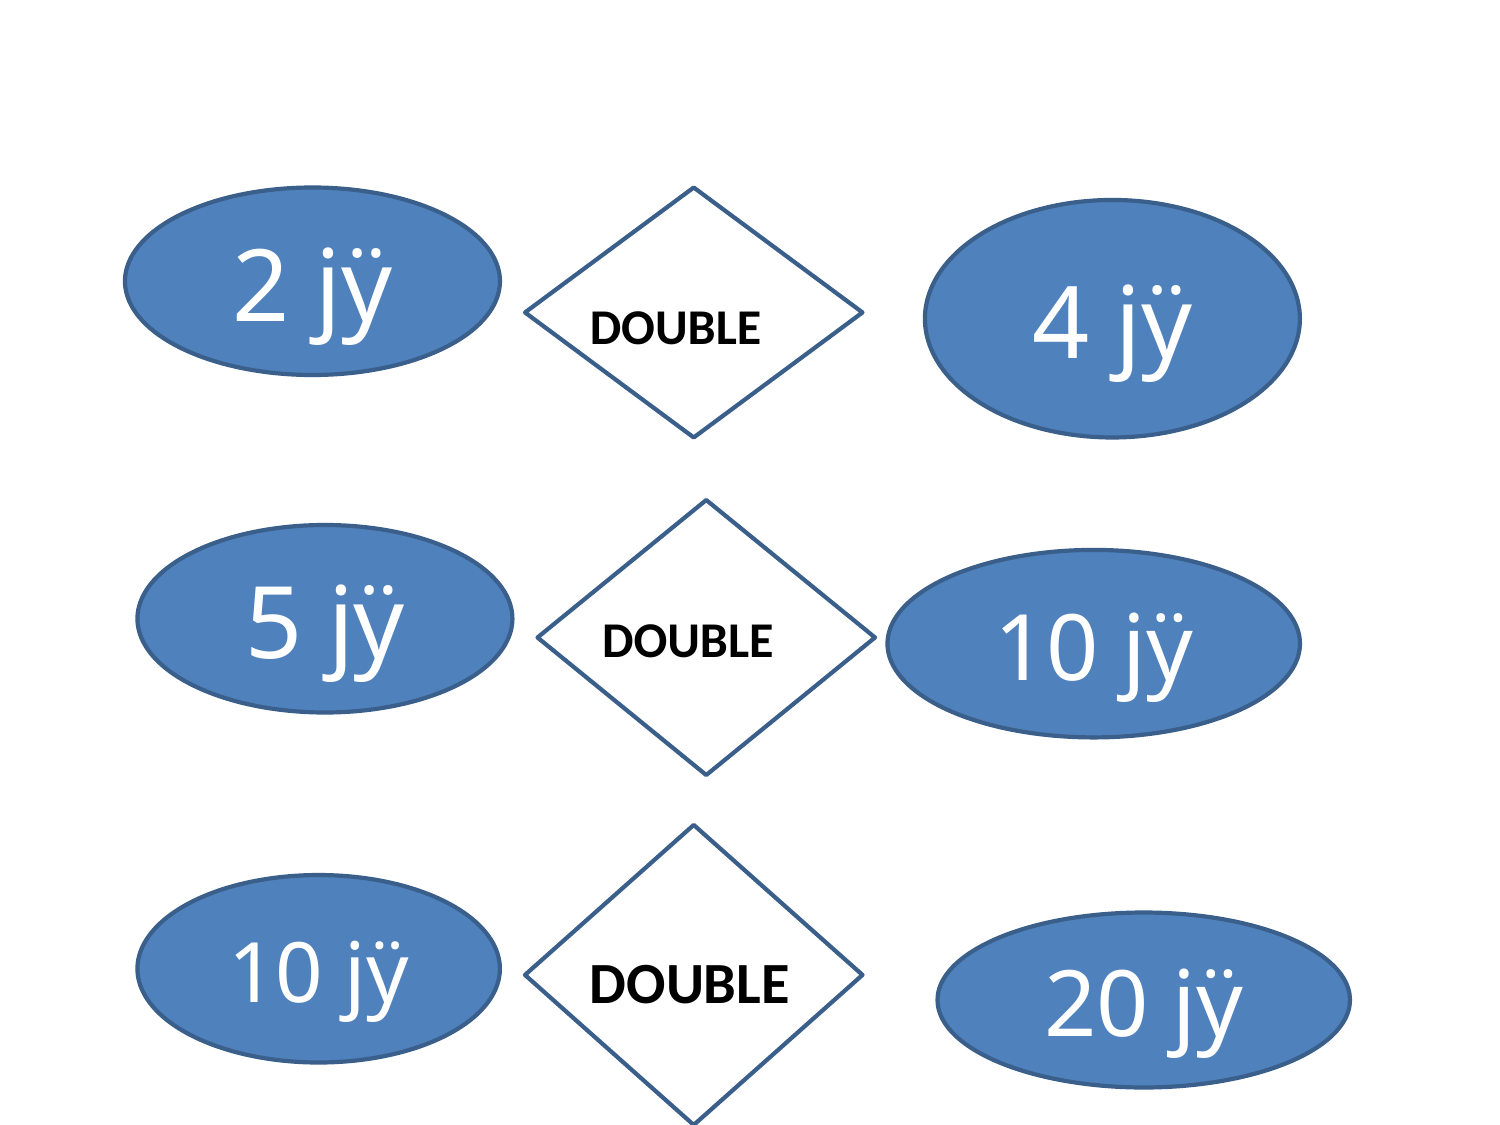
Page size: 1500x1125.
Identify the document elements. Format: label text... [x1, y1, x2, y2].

text_box DOUBLE [574, 937, 813, 1093]
text_box [522, 185, 832, 352]
text_box 10 jÿ [135, 872, 502, 1065]
text_box 5 jÿ [135, 522, 515, 715]
text_box 2 jÿ [122, 185, 503, 378]
text_box [654, 1093, 733, 1125]
text_box [589, 363, 798, 440]
text_box [846, 297, 865, 328]
text_box 20 jÿ [935, 910, 1353, 1090]
text_box [522, 823, 865, 1022]
text_box [535, 498, 878, 777]
text_box 10 jÿ [885, 547, 1303, 740]
text_box DOUBLE [574, 287, 846, 363]
text_box 4 jÿ [922, 197, 1303, 440]
text_box DOUBLE [587, 599, 829, 675]
